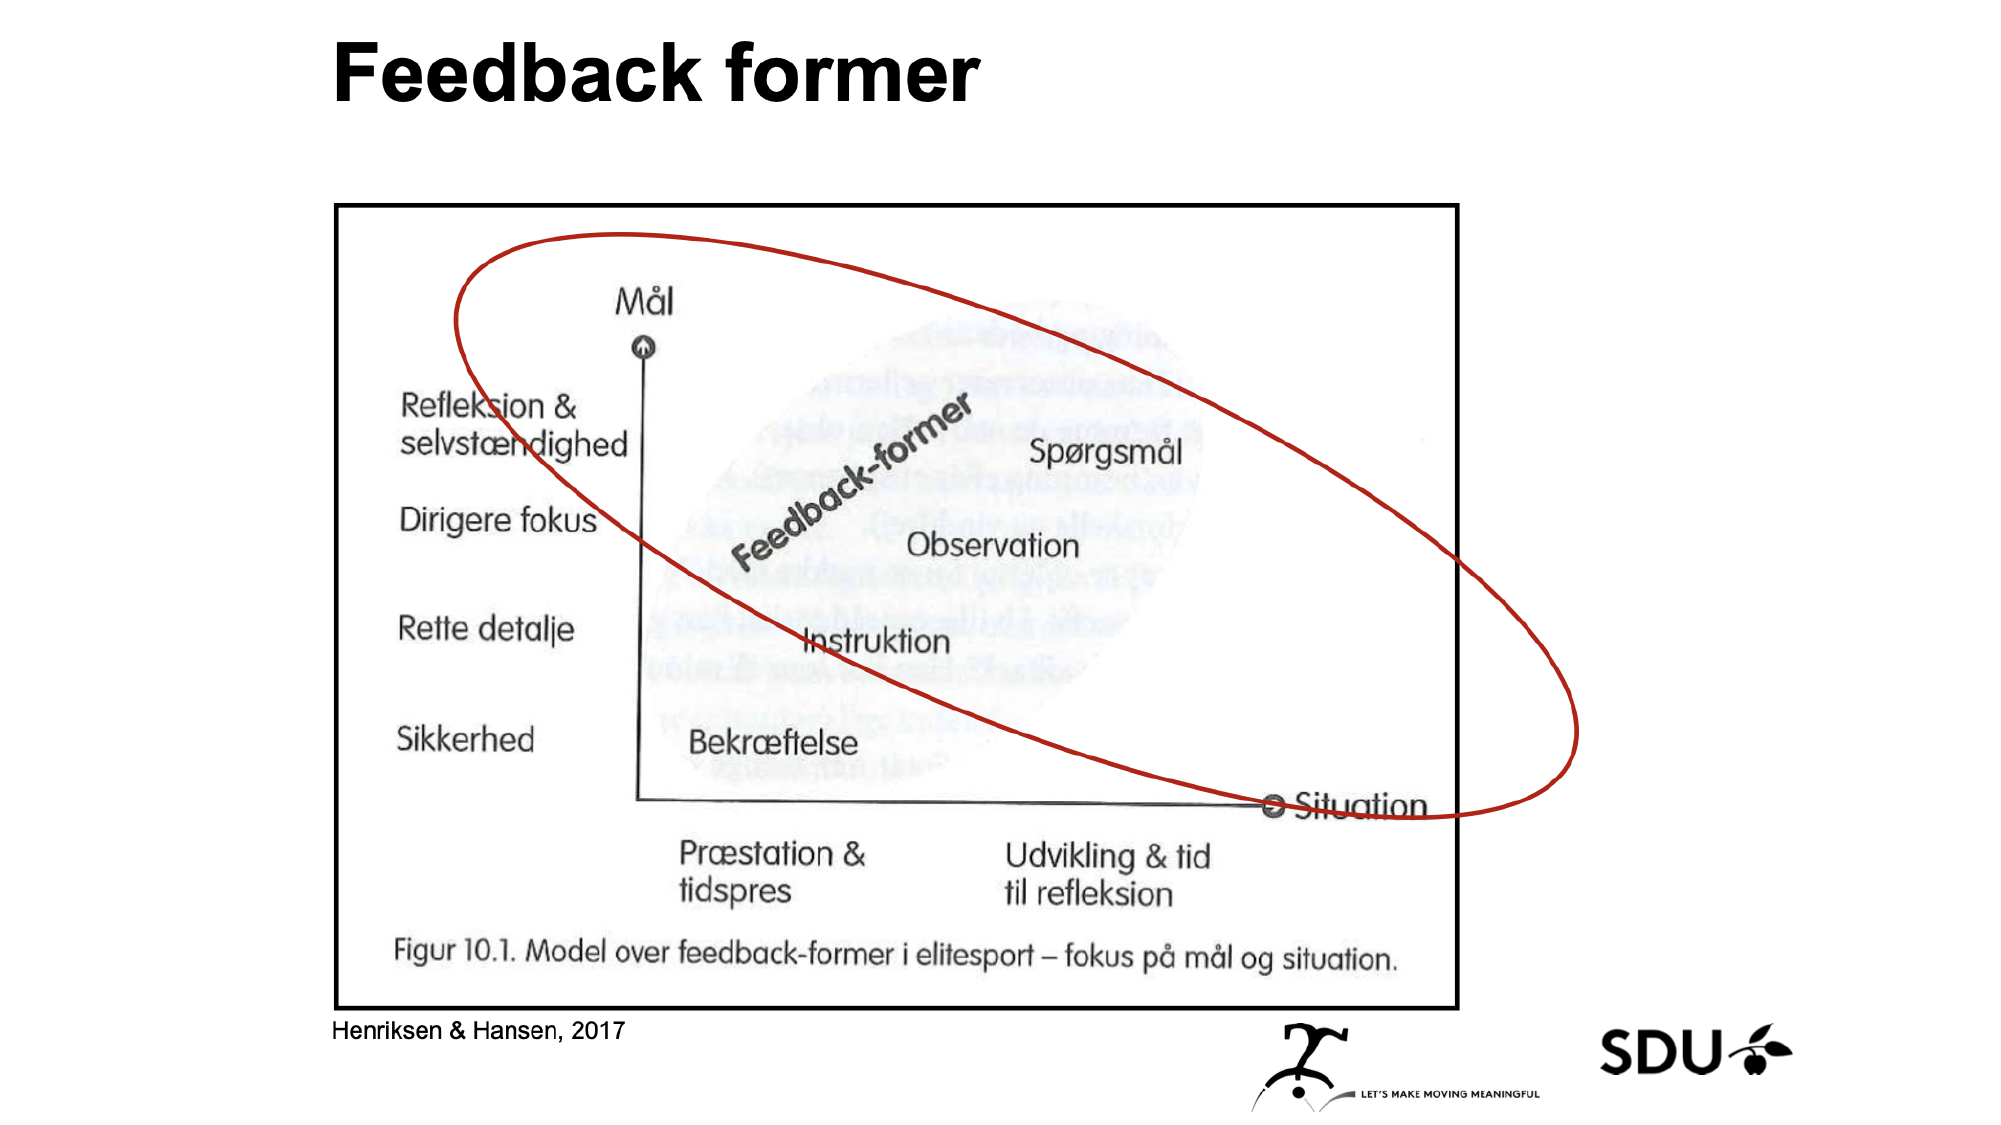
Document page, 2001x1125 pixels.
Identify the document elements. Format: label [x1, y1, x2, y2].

picture [245, 19, 1803, 1112]
